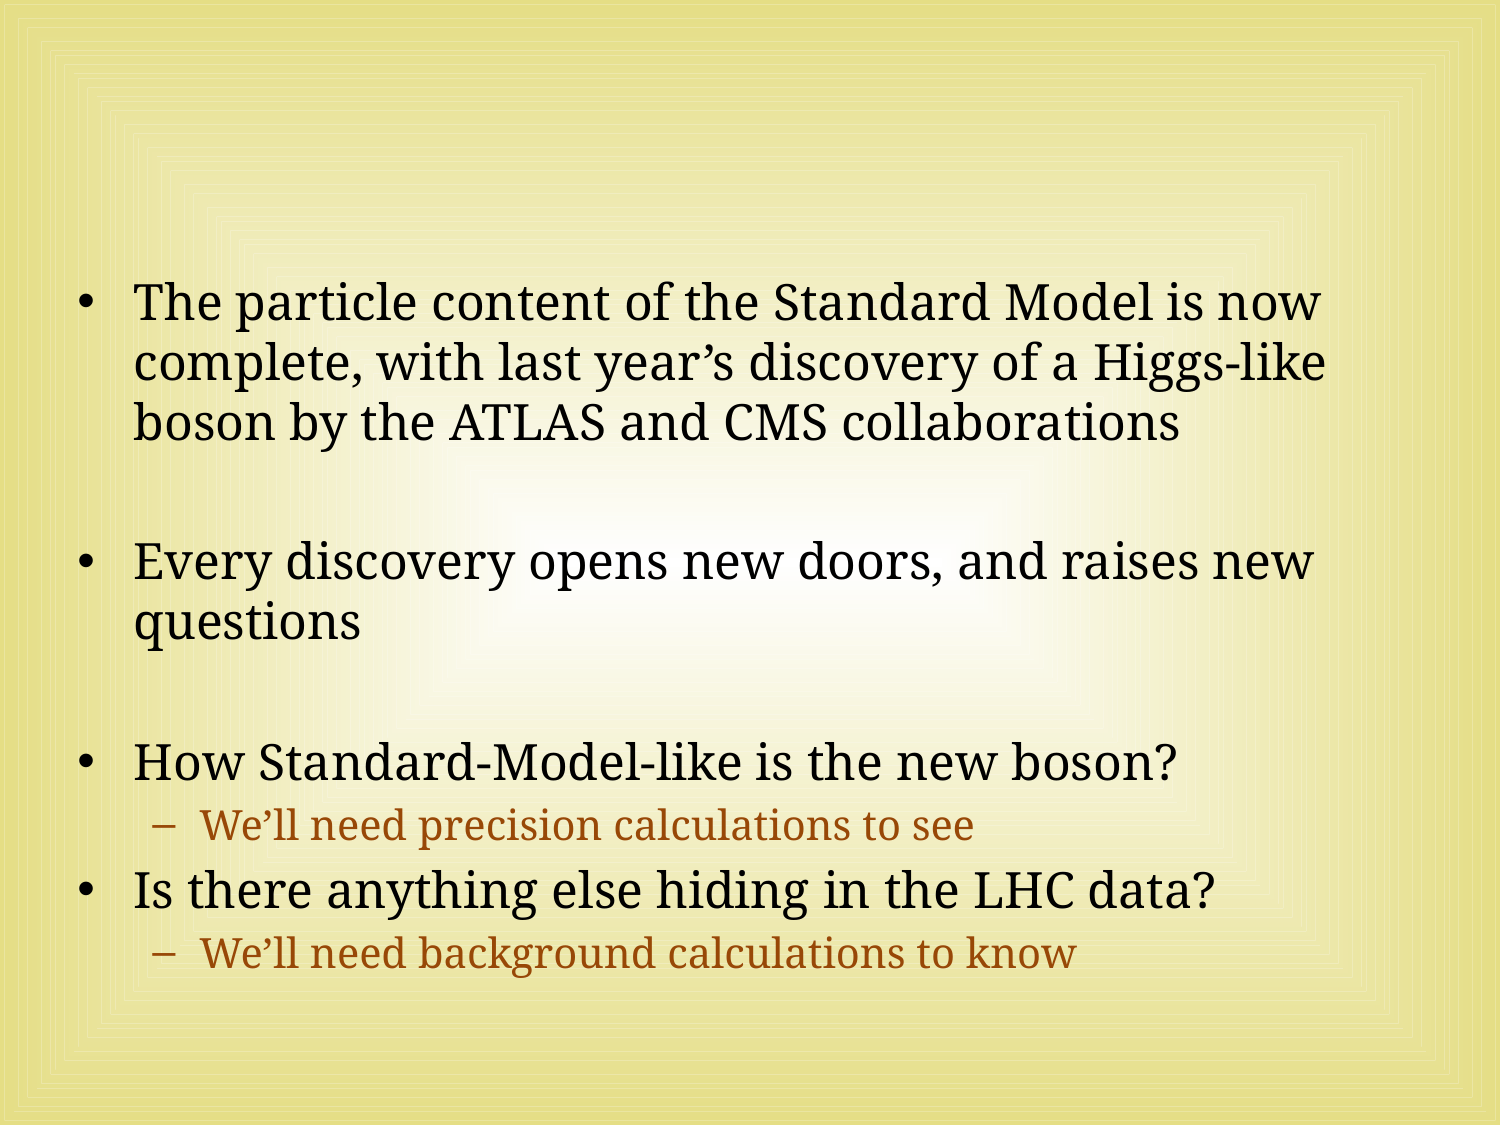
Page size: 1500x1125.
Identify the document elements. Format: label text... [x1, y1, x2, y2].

list The particle content of the Standard Model is now complete, with last year’s discovery of a Higgs-like boson by the ATLAS and CMS collaborations Every discovery opens new doors, and raises new questions How Standard-Model-like is the new boson? We’ll need precision calculations to see Is there anything else hiding in the LHC data? We’ll need background calculations to know [62, 262, 1475, 1005]
